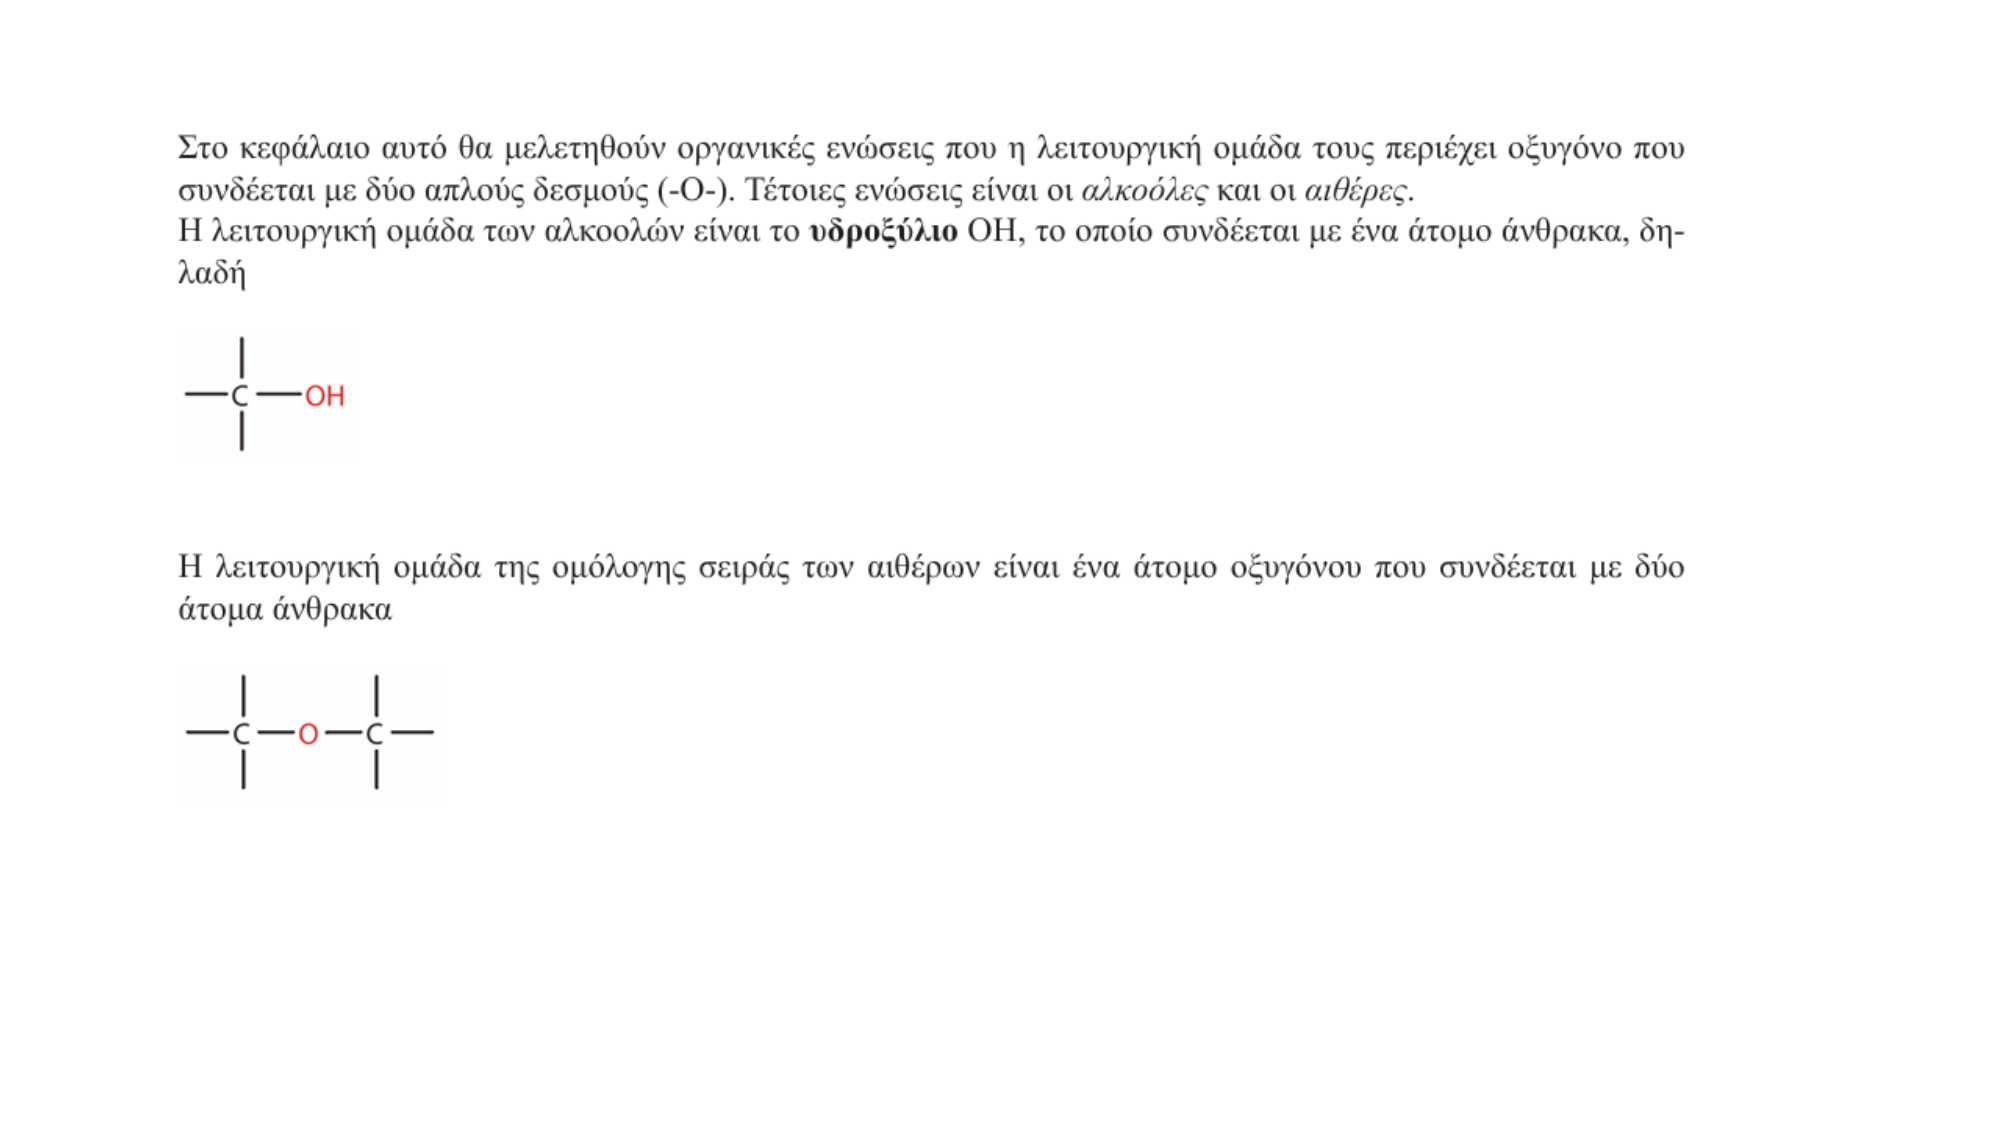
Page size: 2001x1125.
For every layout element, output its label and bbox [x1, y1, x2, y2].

picture [151, 112, 1723, 816]
